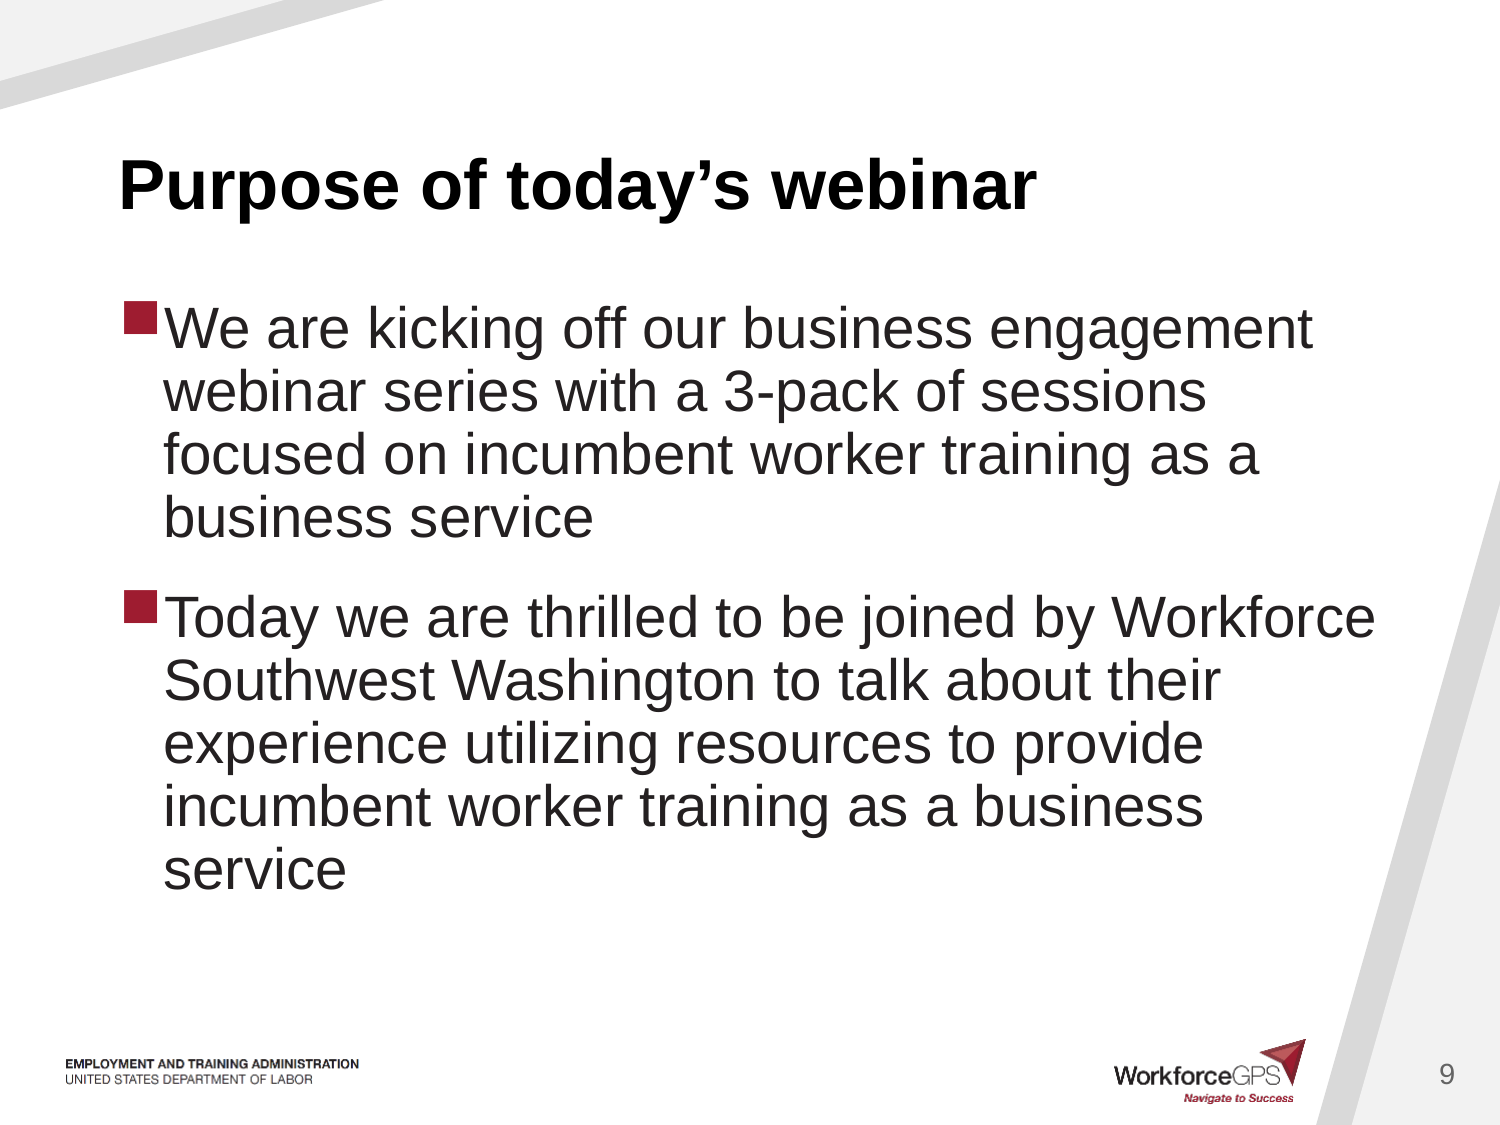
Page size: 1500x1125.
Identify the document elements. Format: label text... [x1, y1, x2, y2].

list We are kicking off our business engagement webinar series with a 3-pack of sessions focused on incumbent worker training as a business service Today we are thrilled to be joined by Workforce Southwest Washington to talk about their experience utilizing resources to provide incumbent worker training as a business service [103, 290, 1409, 1014]
title Purpose of today’s webinar [103, 59, 1409, 233]
picture [1112, 1038, 1308, 1105]
slide_number 9 [1260, 1042, 1471, 1103]
picture [59, 1053, 370, 1092]
